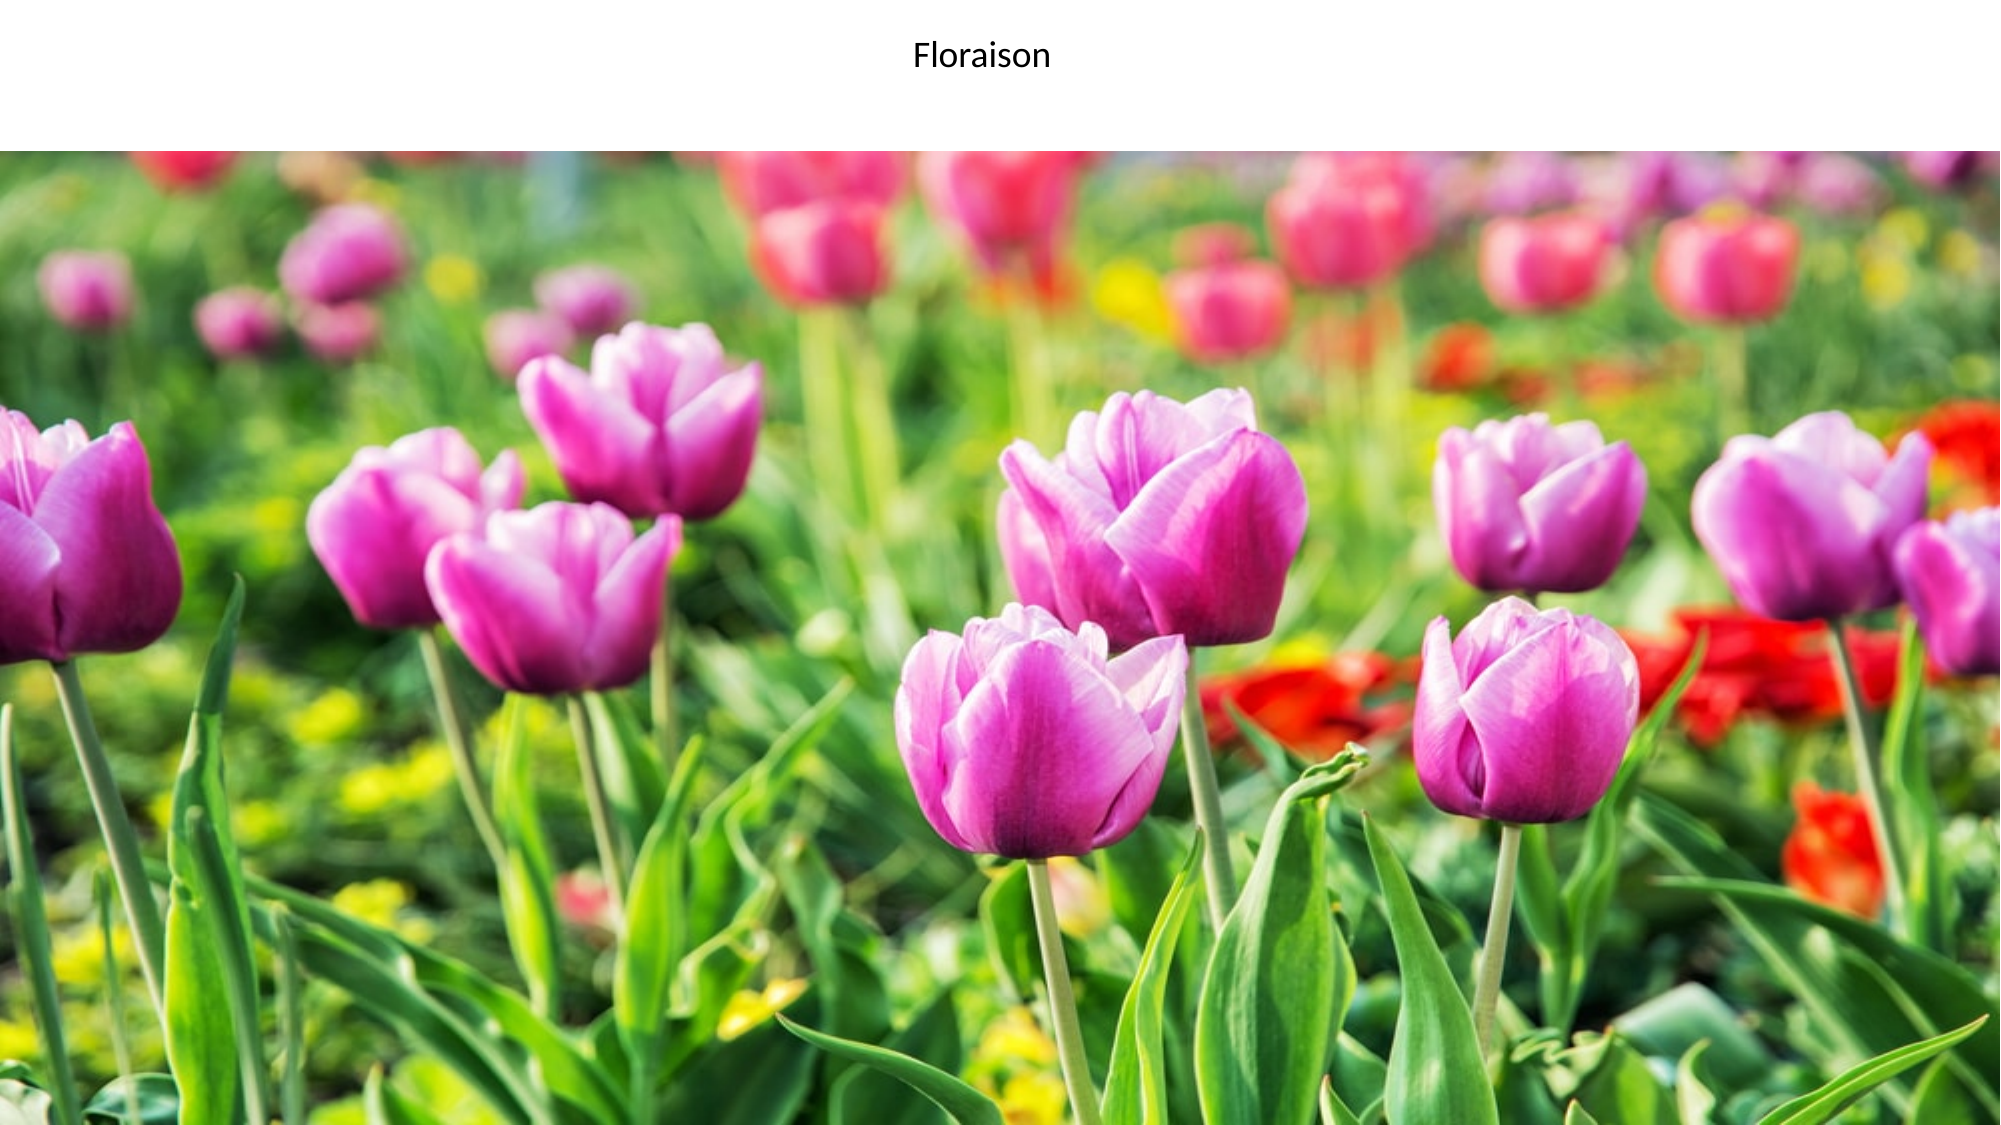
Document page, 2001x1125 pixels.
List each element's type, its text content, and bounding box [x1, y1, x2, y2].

picture [0, 151, 2000, 1125]
text_box Floraison [898, 22, 1102, 83]
